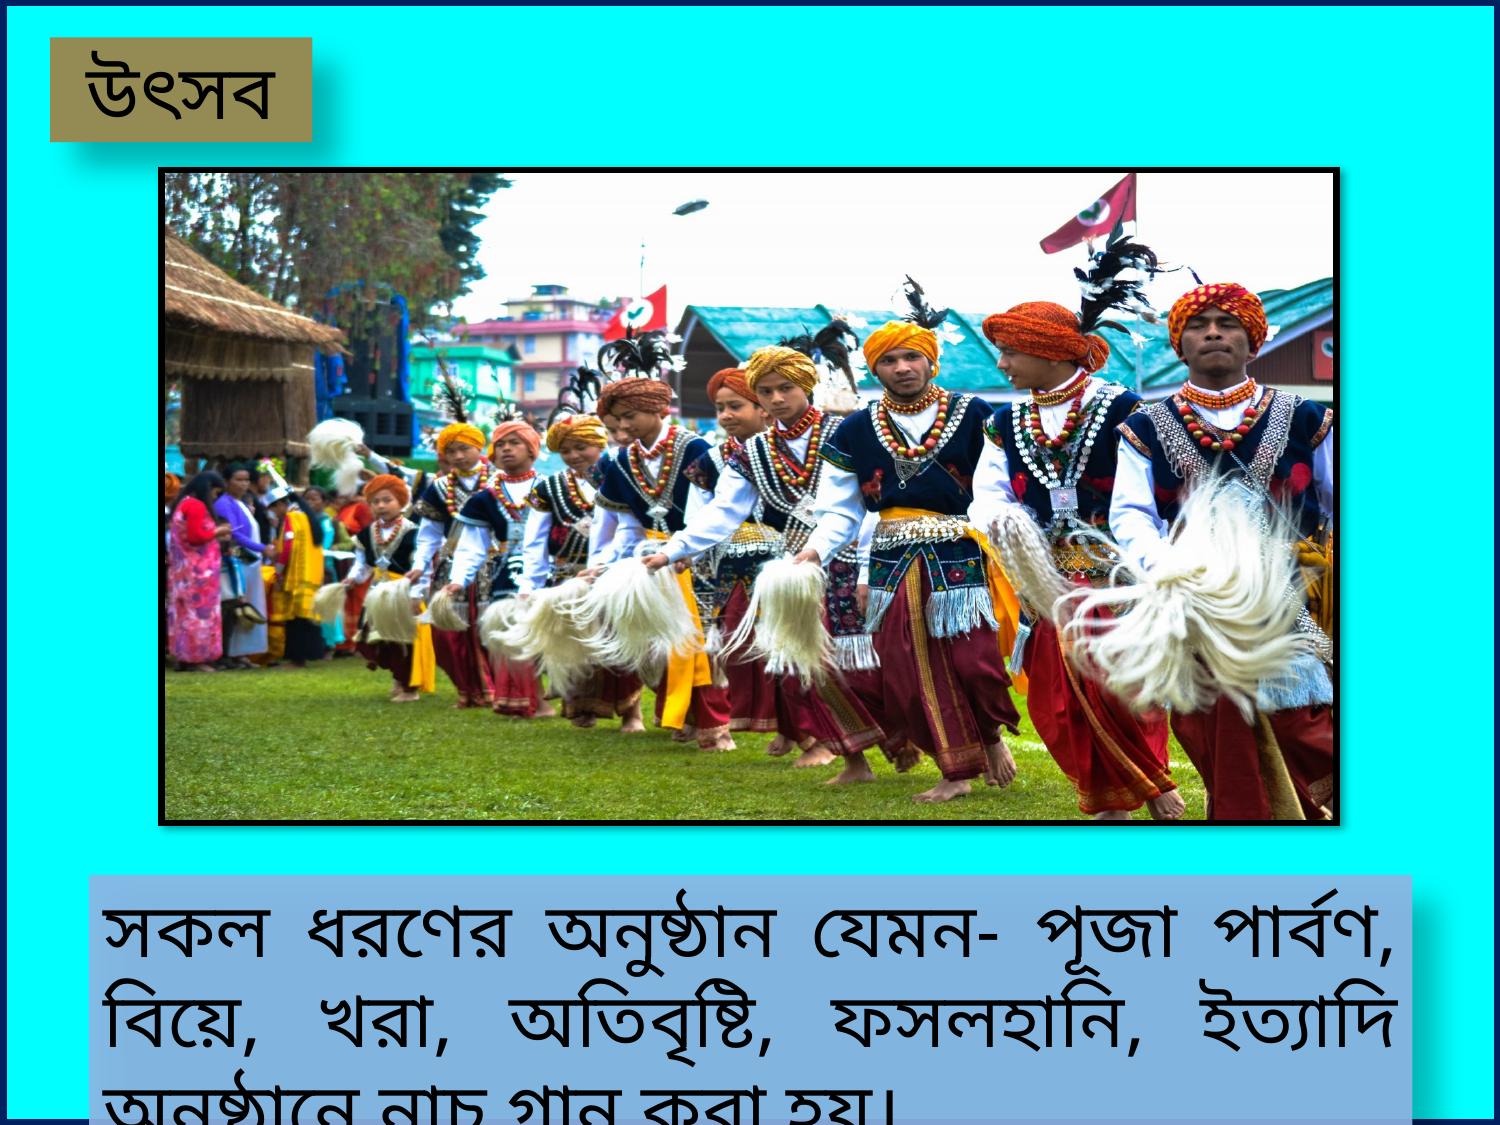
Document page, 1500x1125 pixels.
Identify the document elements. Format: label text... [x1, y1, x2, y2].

text_box সকল ধরণের অনুষ্ঠান যেমন- পূজা পার্বণ, বিয়ে, খরা, অতিবৃষ্টি, ফসলহানি, ইত্যাদি অনুষ্ঠানে নাচ,গান করা হয়। [89, 874, 1413, 1125]
picture [164, 172, 1334, 821]
text_box [0, 0, 1500, 1125]
text_box উৎসব [50, 37, 313, 143]
